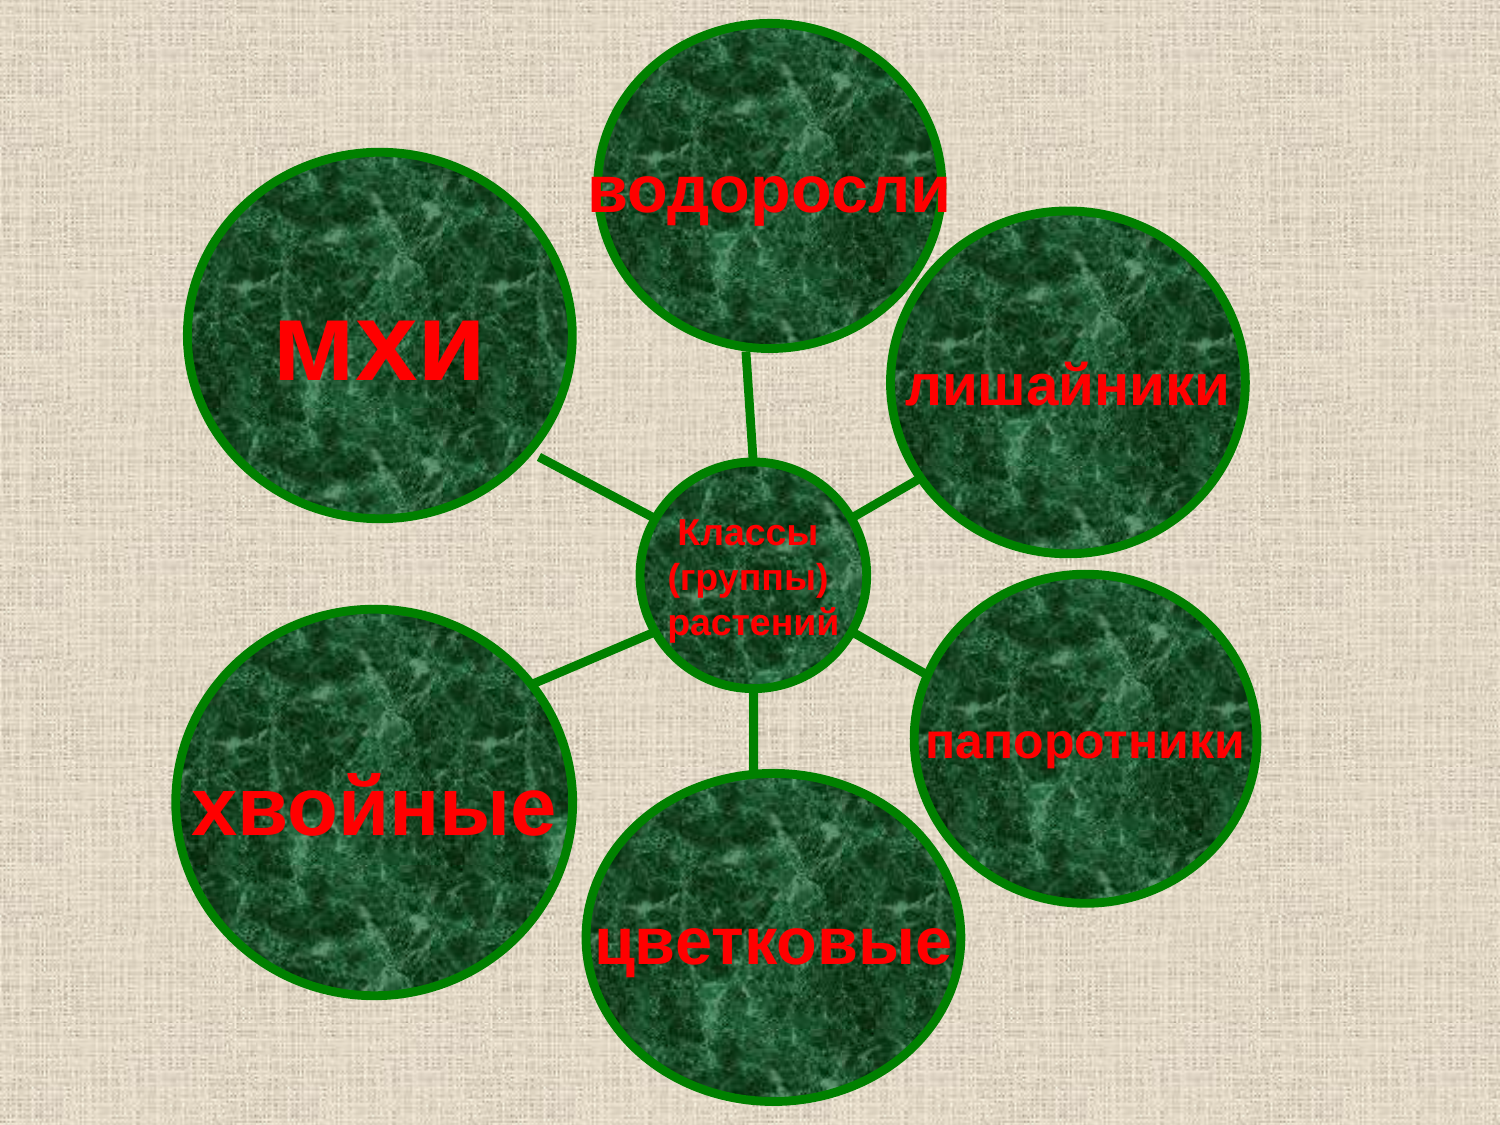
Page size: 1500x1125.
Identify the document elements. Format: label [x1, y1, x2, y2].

text_box [175, 23, 1258, 1102]
